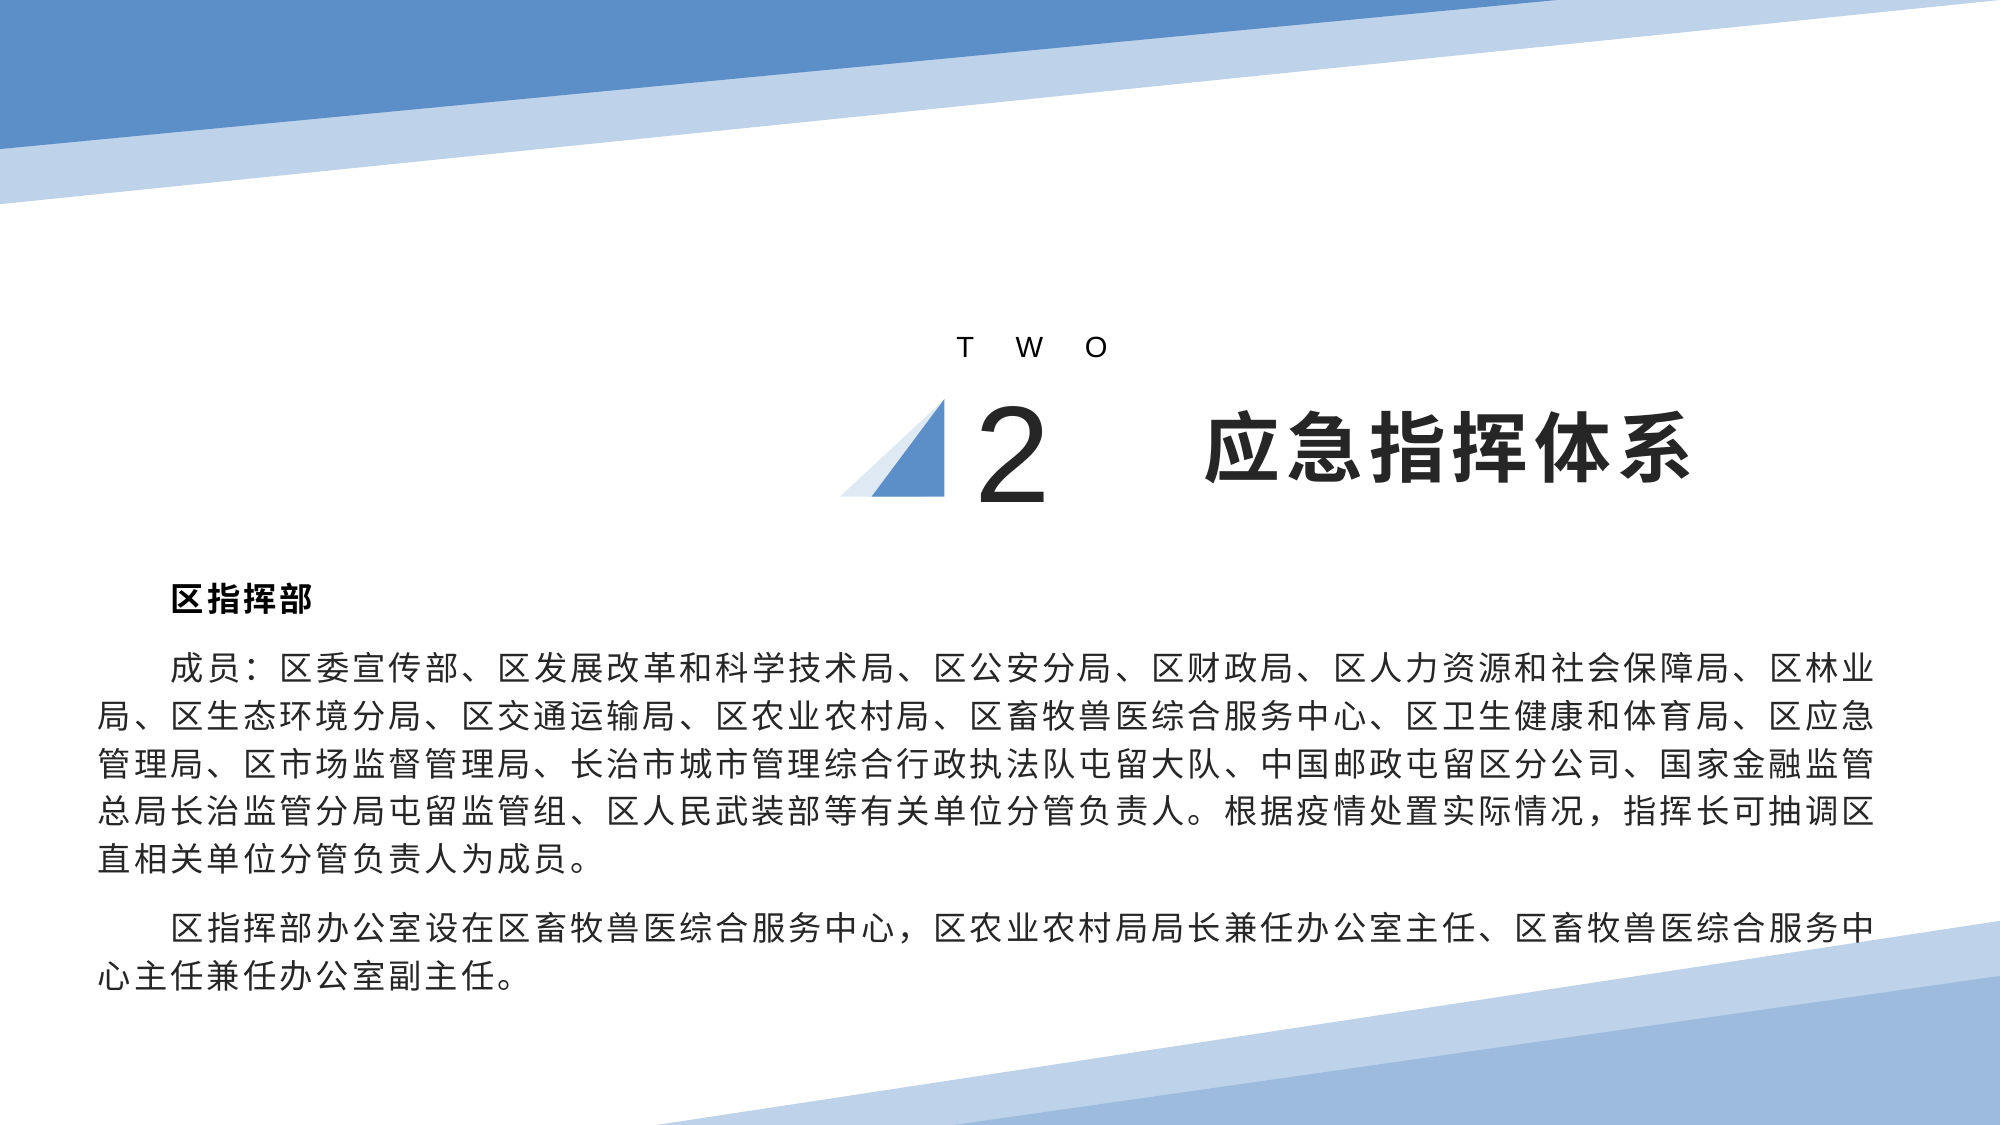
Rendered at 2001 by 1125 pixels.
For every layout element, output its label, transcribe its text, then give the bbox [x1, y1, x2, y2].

text_box 2 [959, 372, 1067, 540]
text_box TWO [914, 321, 1150, 372]
title 应急指挥体系 [1126, 370, 1731, 493]
list 区指挥部 成员：区委宣传部、区发展改革和科学技术局、区公安分局、区财政局、区人力资源和社会保障局、区林业局、区生态环境分局、区交通运输局、区农业农村局、区畜牧兽医综合服务中心、区卫生健康和体育局、区应急管理局、区市场监督管理局、长治市城市管理综合行政执法队屯留大队、中国邮政屯留区分公司、国家金融监管总局长治监管分局屯留监管组、区人民武装部等有关单位分管负责人。根据疫情处置实际情况，指挥长可抽调区直相关单位分管负责人为成员。 区指挥部办公室设在区畜牧兽医综合服务中心，区农业农村局局长兼任办公室主任、区畜牧兽医综合服务中心主任兼任办公室副主任。 [83, 570, 1925, 990]
